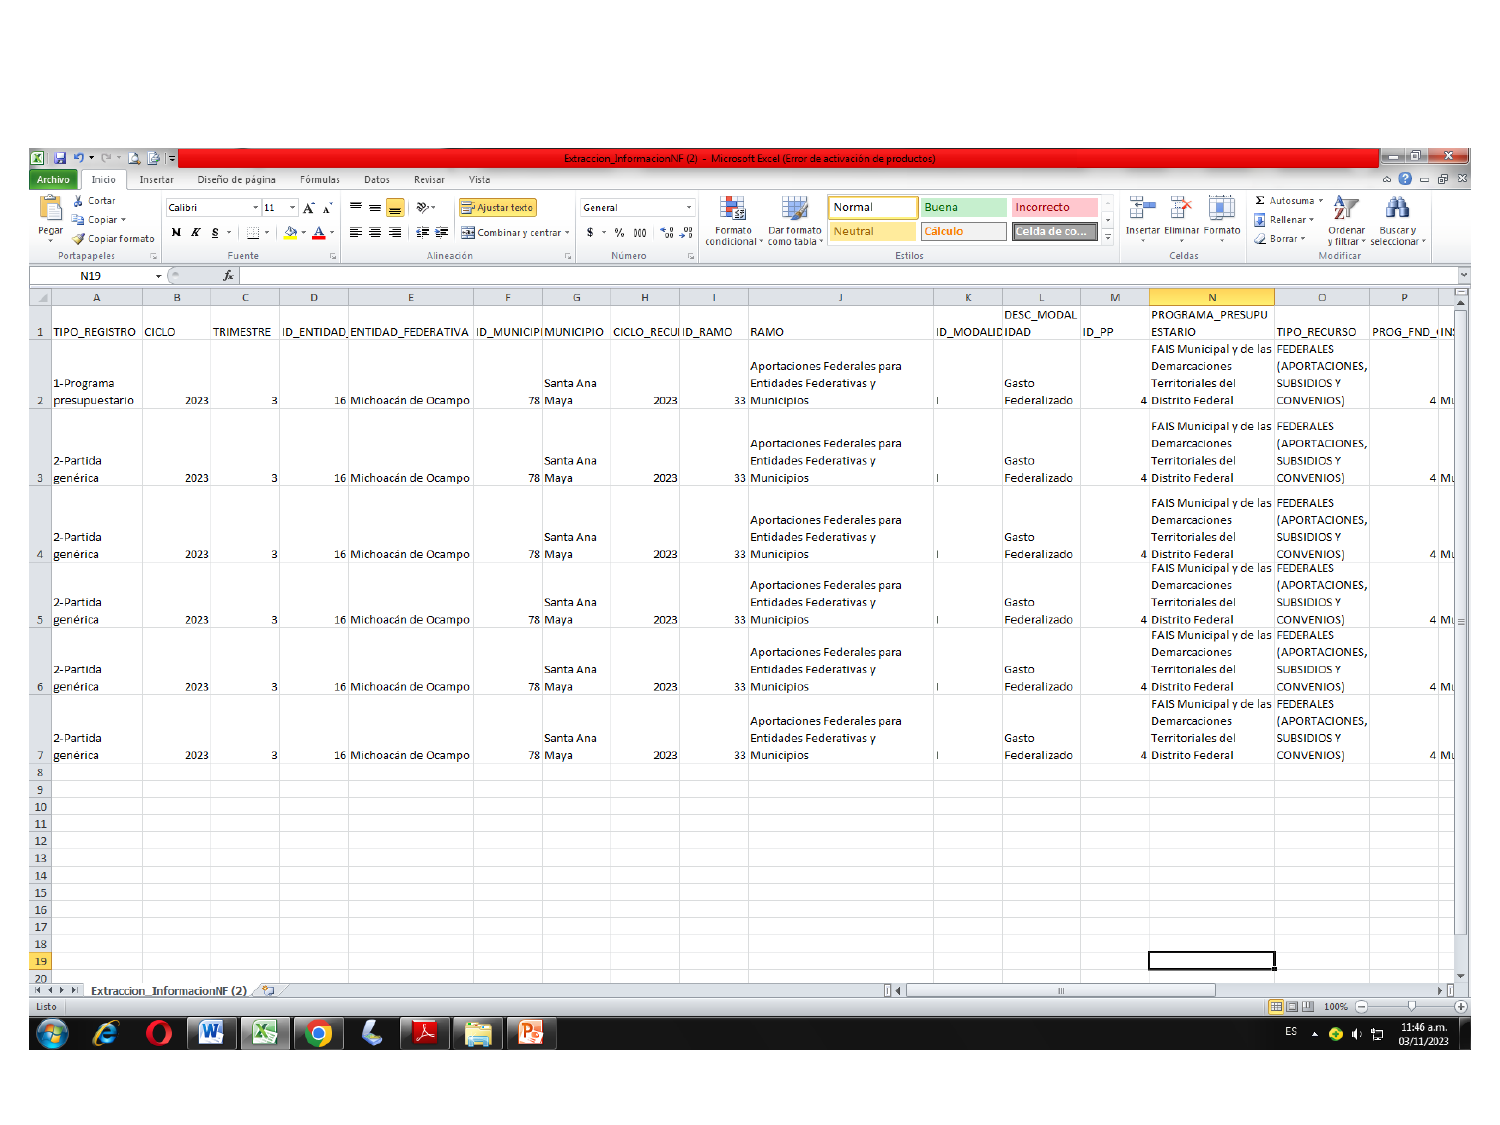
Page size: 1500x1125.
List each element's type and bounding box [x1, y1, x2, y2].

picture [29, 148, 1471, 1050]
